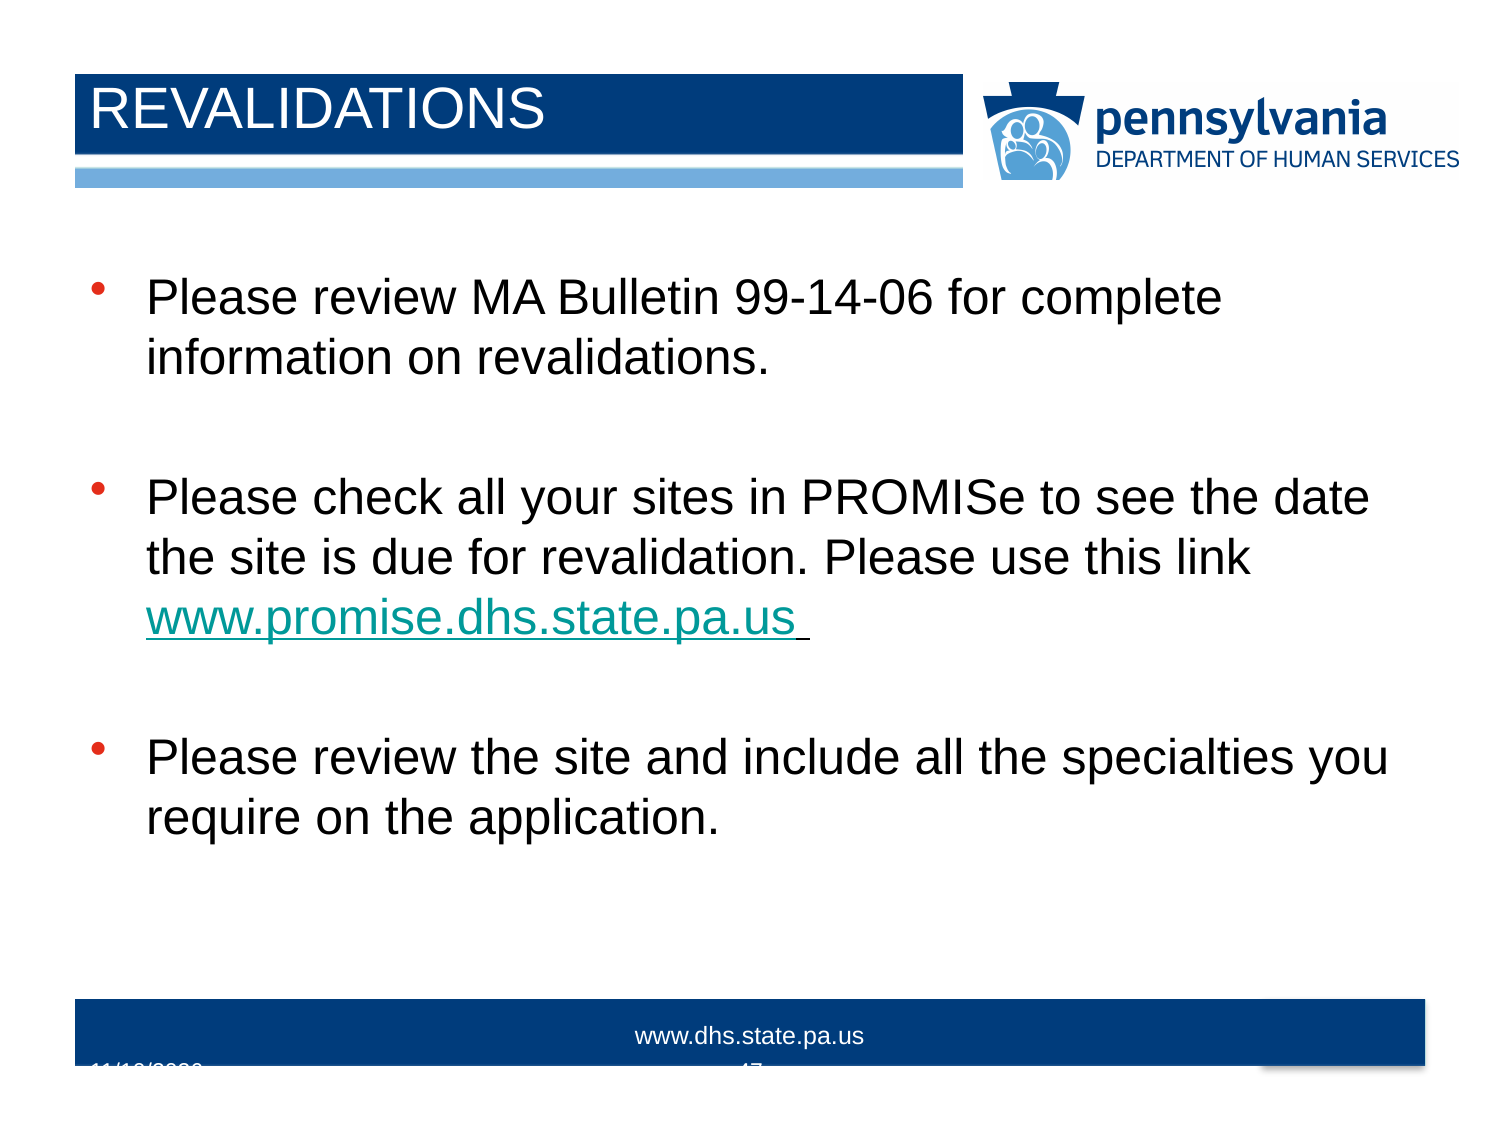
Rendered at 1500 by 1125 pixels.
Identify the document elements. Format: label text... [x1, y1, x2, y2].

list Please review MA Bulletin 99-14-06 for complete information on revalidations. Please check all your sites in PROMISe to see the date the site is due for revalidation. Please use this link www.promise.dhs.state.pa.us Please review the site and include all the specialties you require on the application. [75, 187, 1413, 963]
picture [983, 82, 1459, 180]
picture [75, 999, 1425, 1066]
title REVALIDATIONS [75, 63, 963, 138]
slide_number 47 [575, 1050, 925, 1091]
picture [75, 138, 963, 187]
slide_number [75, 1050, 425, 1091]
